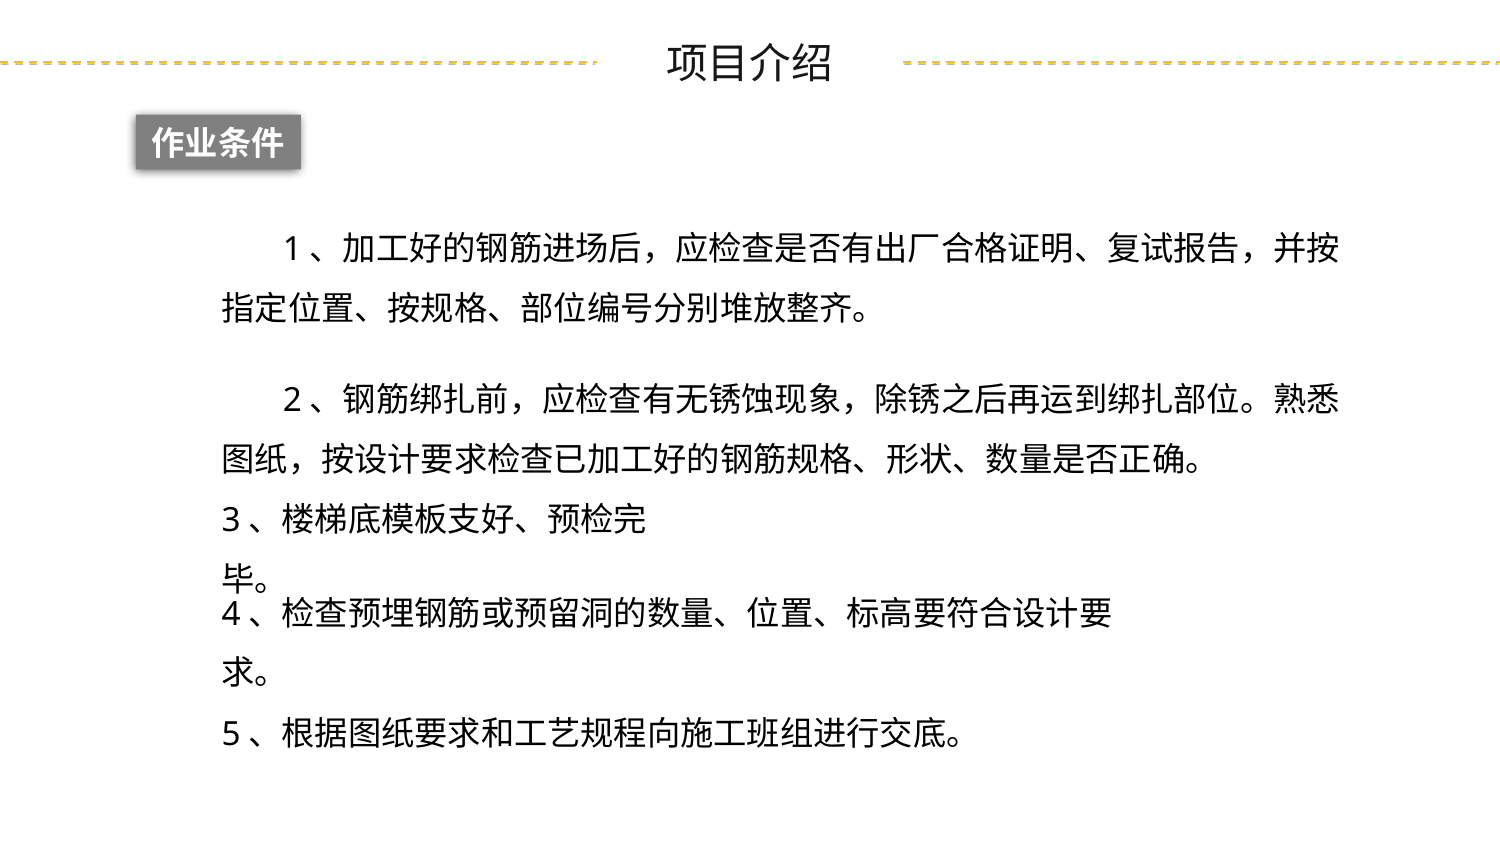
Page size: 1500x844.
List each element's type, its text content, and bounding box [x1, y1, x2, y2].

text_box 2、钢筋绑扎前，应检查有无锈蚀现象，除锈之后再运到绑扎部位。熟悉图纸，按设计要求检查已加工好的钢筋规格、形状、数量是否正确。 [206, 350, 1365, 485]
text_box 3、楼梯底模板支好、预检完毕。 [206, 470, 727, 564]
text_box 5、根据图纸要求和工艺规程向施工班组进行交底。 [206, 684, 1192, 760]
text_box 4、检查预埋钢筋或预留洞的数量、位置、标高要符合设计要求。 [206, 564, 1192, 684]
text_box 1、加工好的钢筋进场后，应检查是否有出厂合格证明、复试报告，并按指定位置、按规格、部位编号分别堆放整齐。 [206, 199, 1365, 335]
text_box 作业条件 [135, 114, 301, 170]
